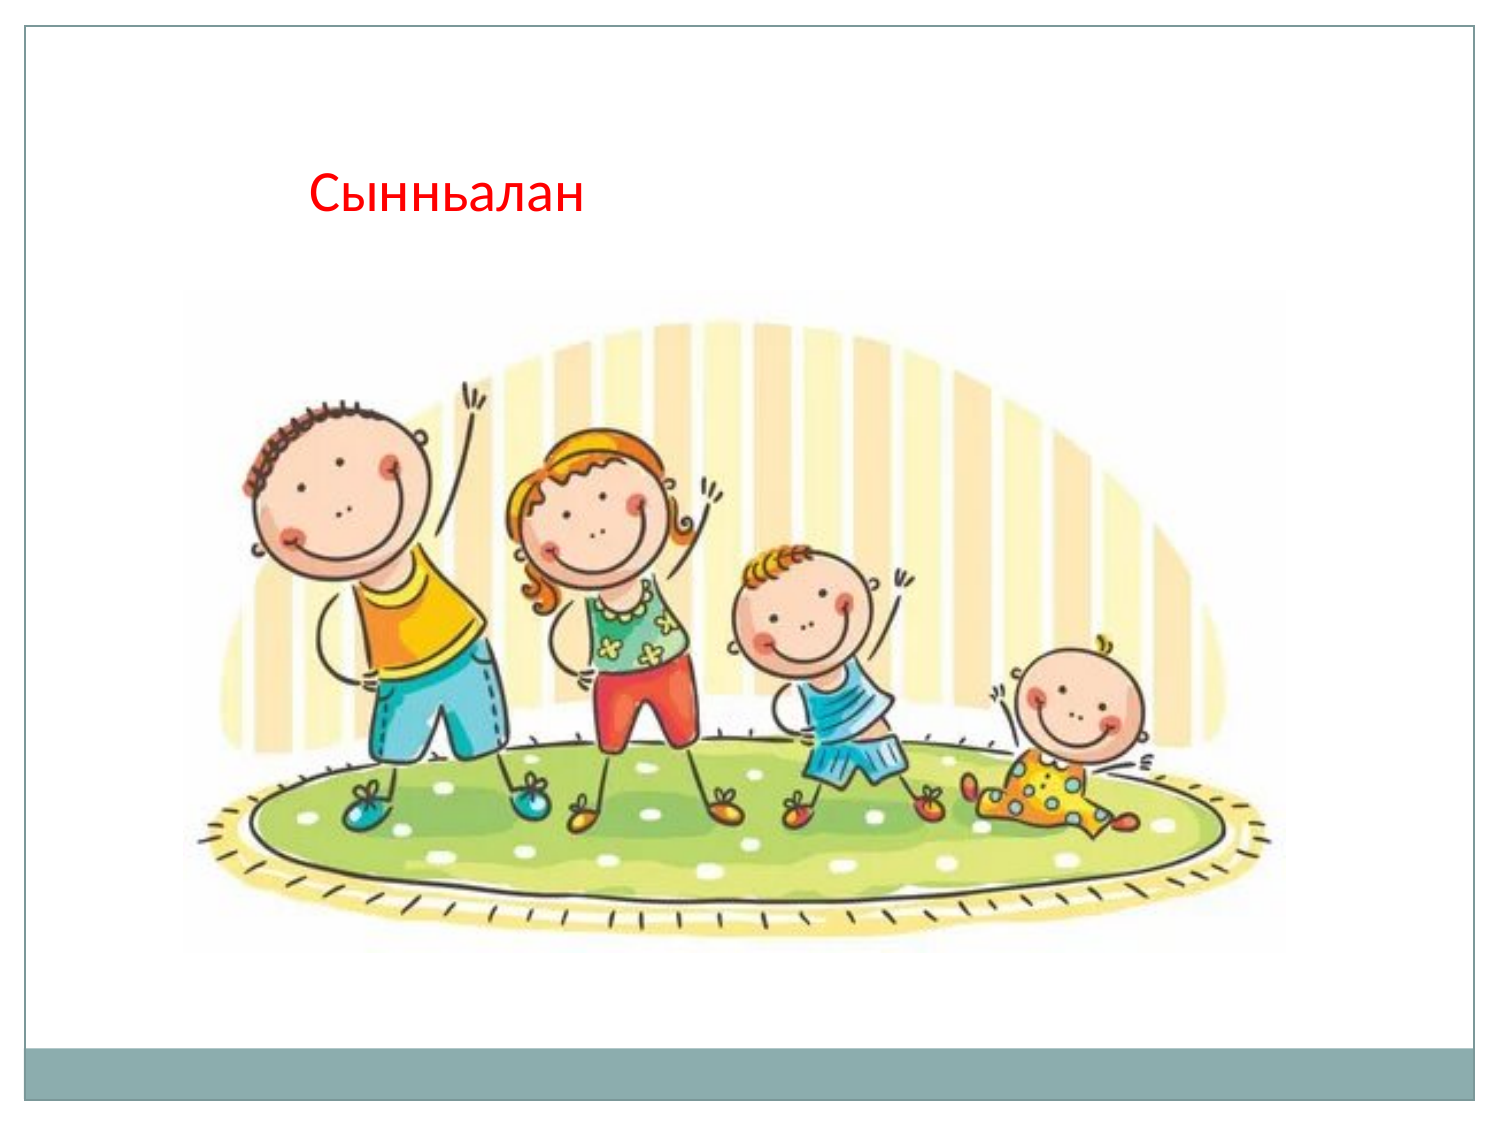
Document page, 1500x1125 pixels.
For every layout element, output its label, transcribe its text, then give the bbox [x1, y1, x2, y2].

text_box Сынньалан [2, 0, 602, 231]
picture [182, 290, 1286, 953]
